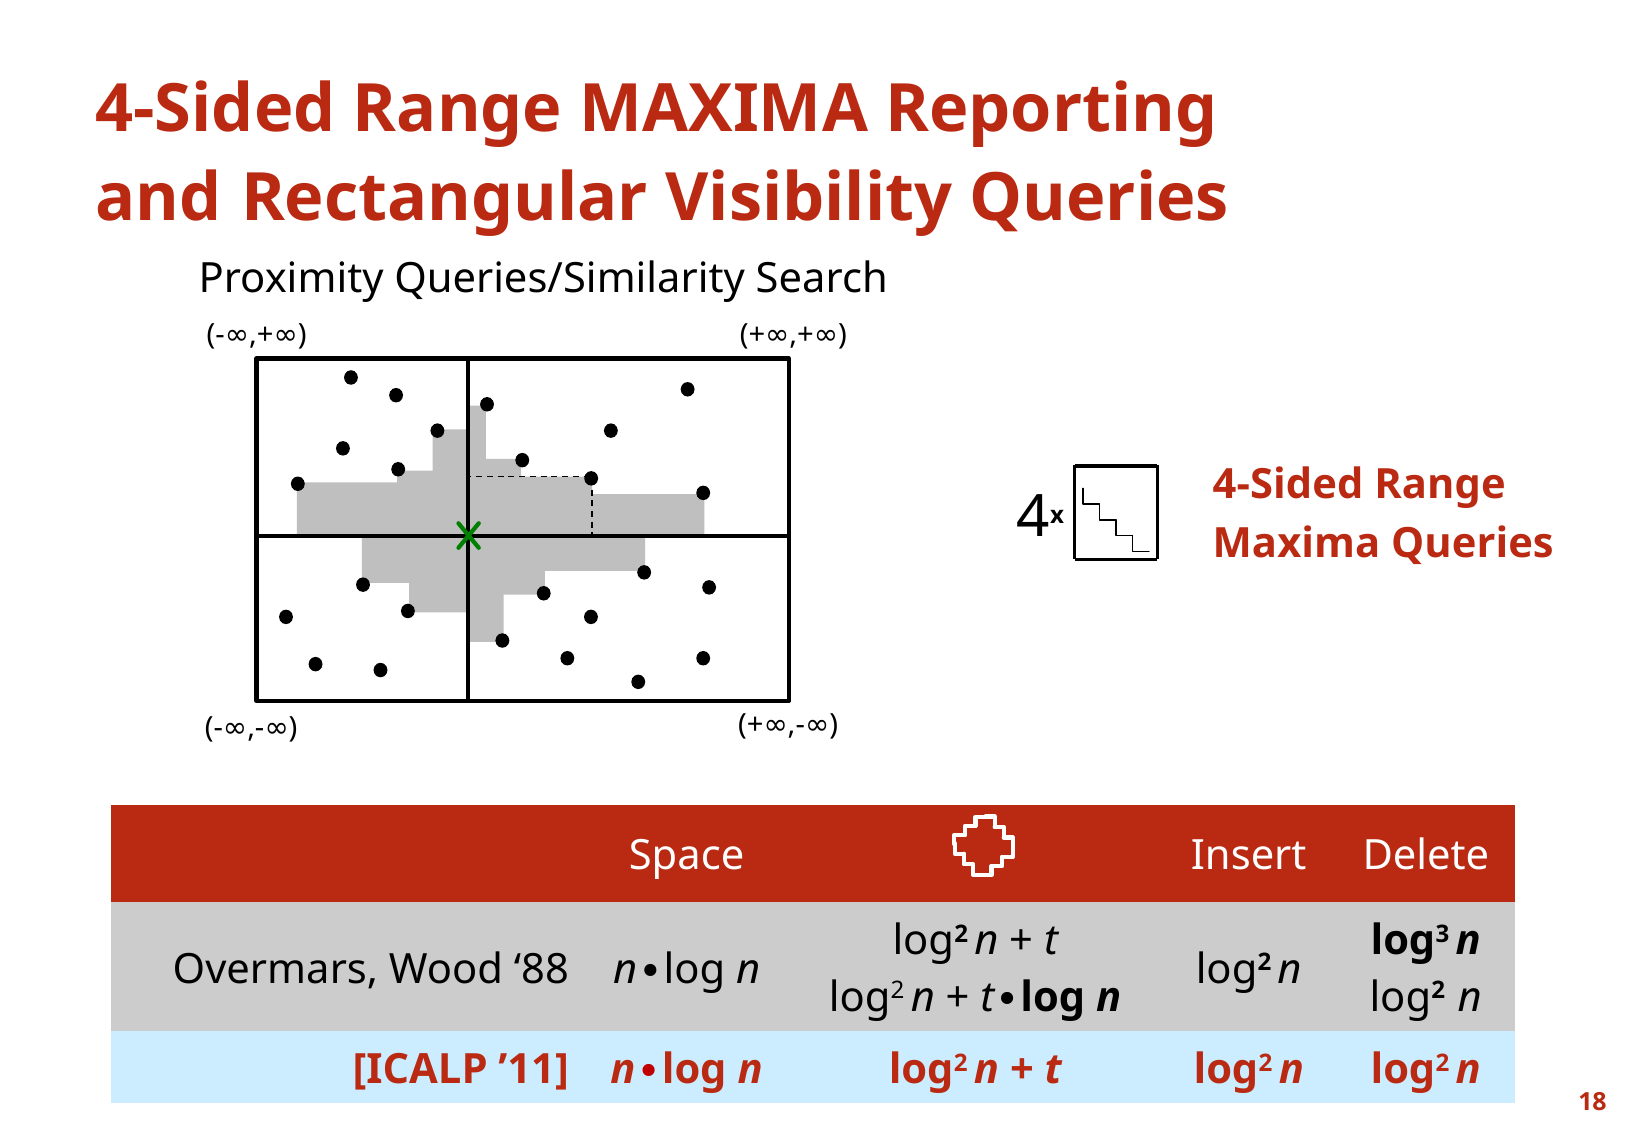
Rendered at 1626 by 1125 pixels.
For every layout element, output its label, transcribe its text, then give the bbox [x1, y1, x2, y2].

table_cell log2 n + t [789, 1031, 1161, 1103]
table_cell log2 n [1336, 1031, 1515, 1103]
table_header Space [584, 805, 789, 902]
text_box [996, 464, 1158, 560]
table_cell log2 n + t log2 n + t∙log n [789, 902, 1161, 1031]
table_cell log2 n [1161, 902, 1336, 1031]
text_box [174, 307, 882, 752]
table_cell log2 n [1161, 1031, 1336, 1103]
table_header Delete [1336, 805, 1515, 902]
table_header [111, 805, 584, 902]
table_cell n∙log n [584, 902, 789, 1031]
table_cell log3 n log2 n [1336, 902, 1515, 1031]
table_header Insert [1161, 805, 1336, 902]
text_box Proximity Queries/Similarity Search [183, 243, 903, 309]
table_header [789, 805, 1161, 902]
title 4-Sided Range MAXIMA Reporting and Rectangular Visibility Queries [79, 91, 1543, 209]
table_cell Overmars, Wood ‘88 [111, 902, 584, 1031]
text_box 4-Sided Range Maxima Queries [1197, 449, 1569, 573]
table_cell n∙log n [584, 1031, 789, 1103]
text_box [954, 816, 1014, 876]
table_cell [ICALP ’11] [111, 1031, 584, 1103]
